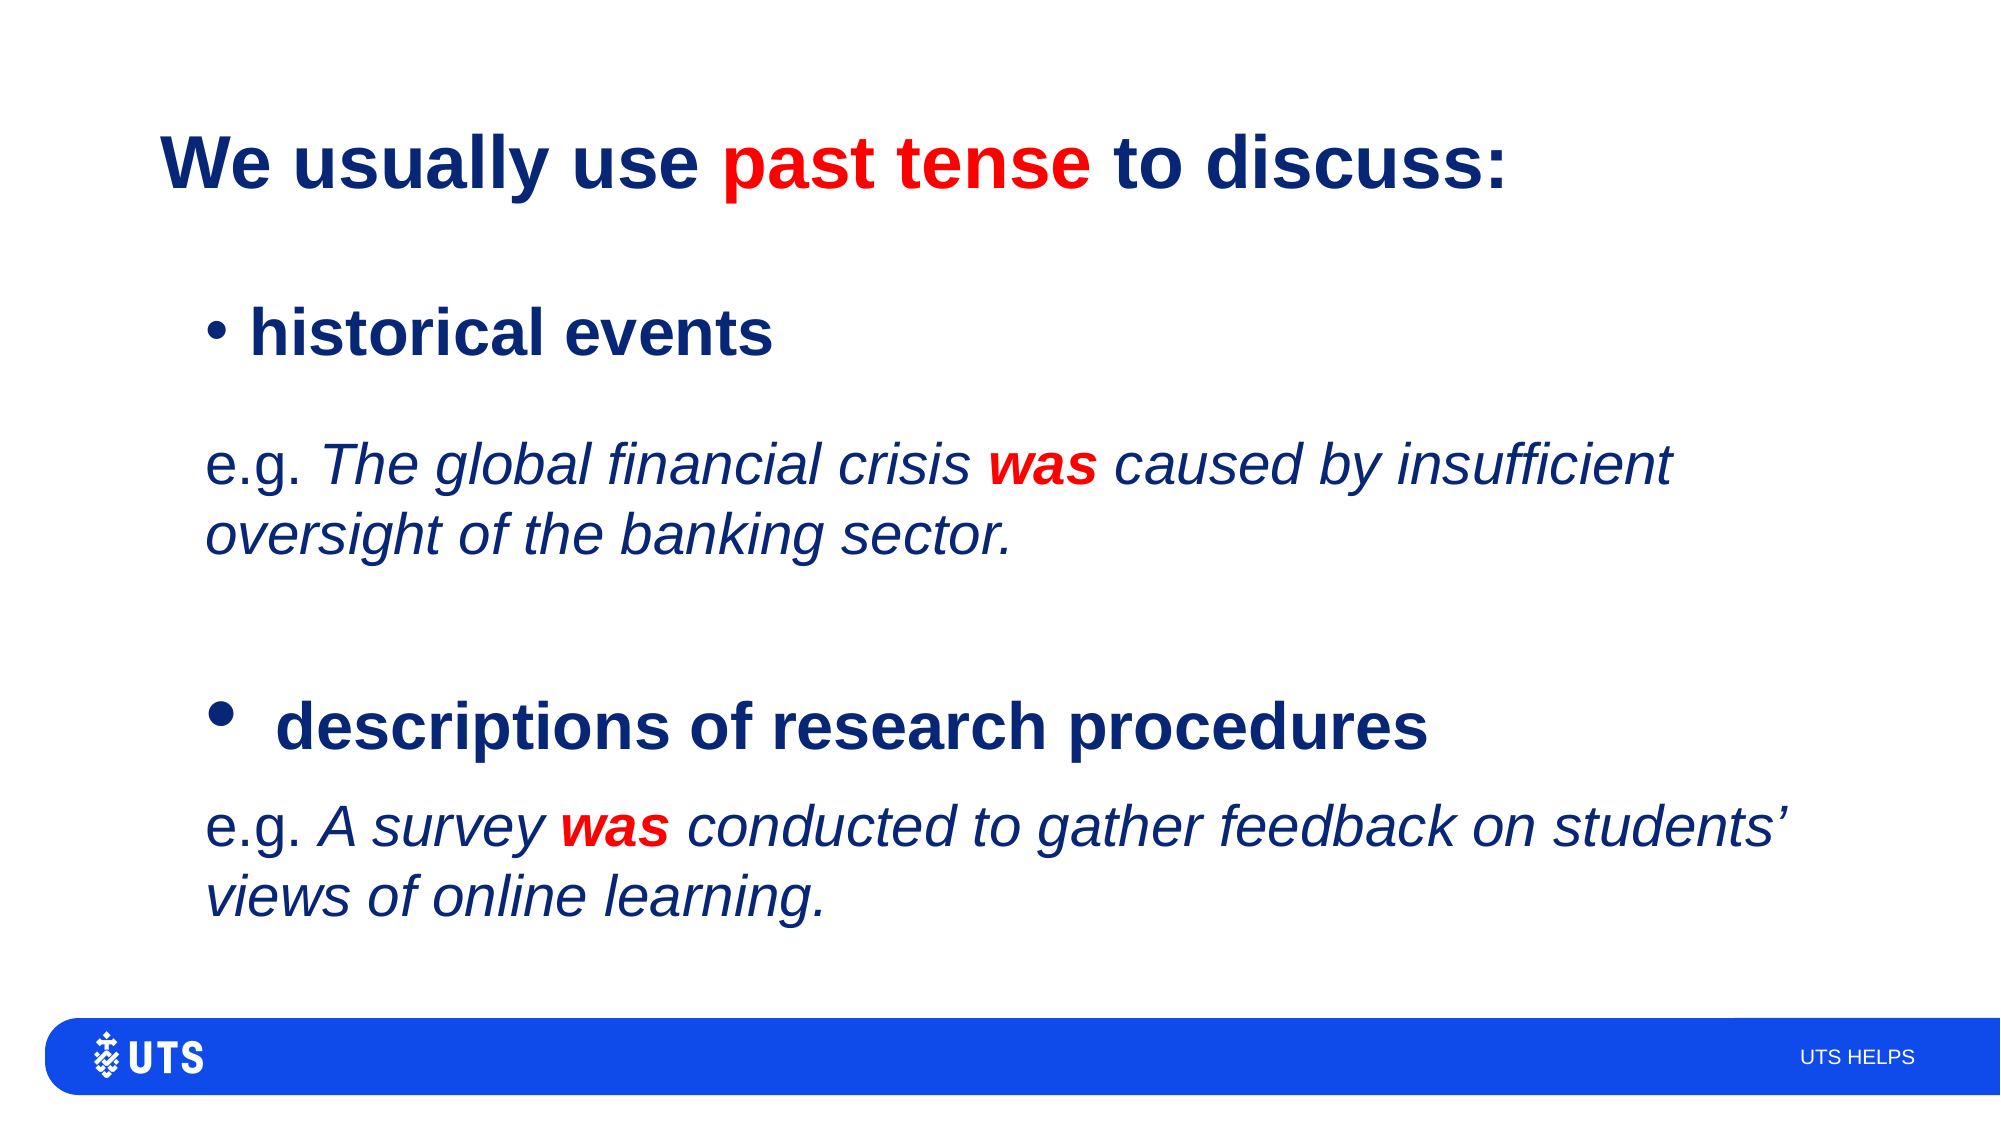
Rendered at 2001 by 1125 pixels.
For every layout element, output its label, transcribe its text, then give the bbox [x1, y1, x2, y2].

footer UTS HELPS [1043, 1026, 1930, 1086]
title We usually use past tense to discuss: [145, 116, 1904, 281]
list historical events e.g. The global financial crisis was caused by insufficient oversight of the banking sector. descriptions of research procedures e.g. A survey was conducted to gather feedback on students’ views of online learning. [190, 281, 1881, 1012]
picture [94, 1031, 203, 1078]
